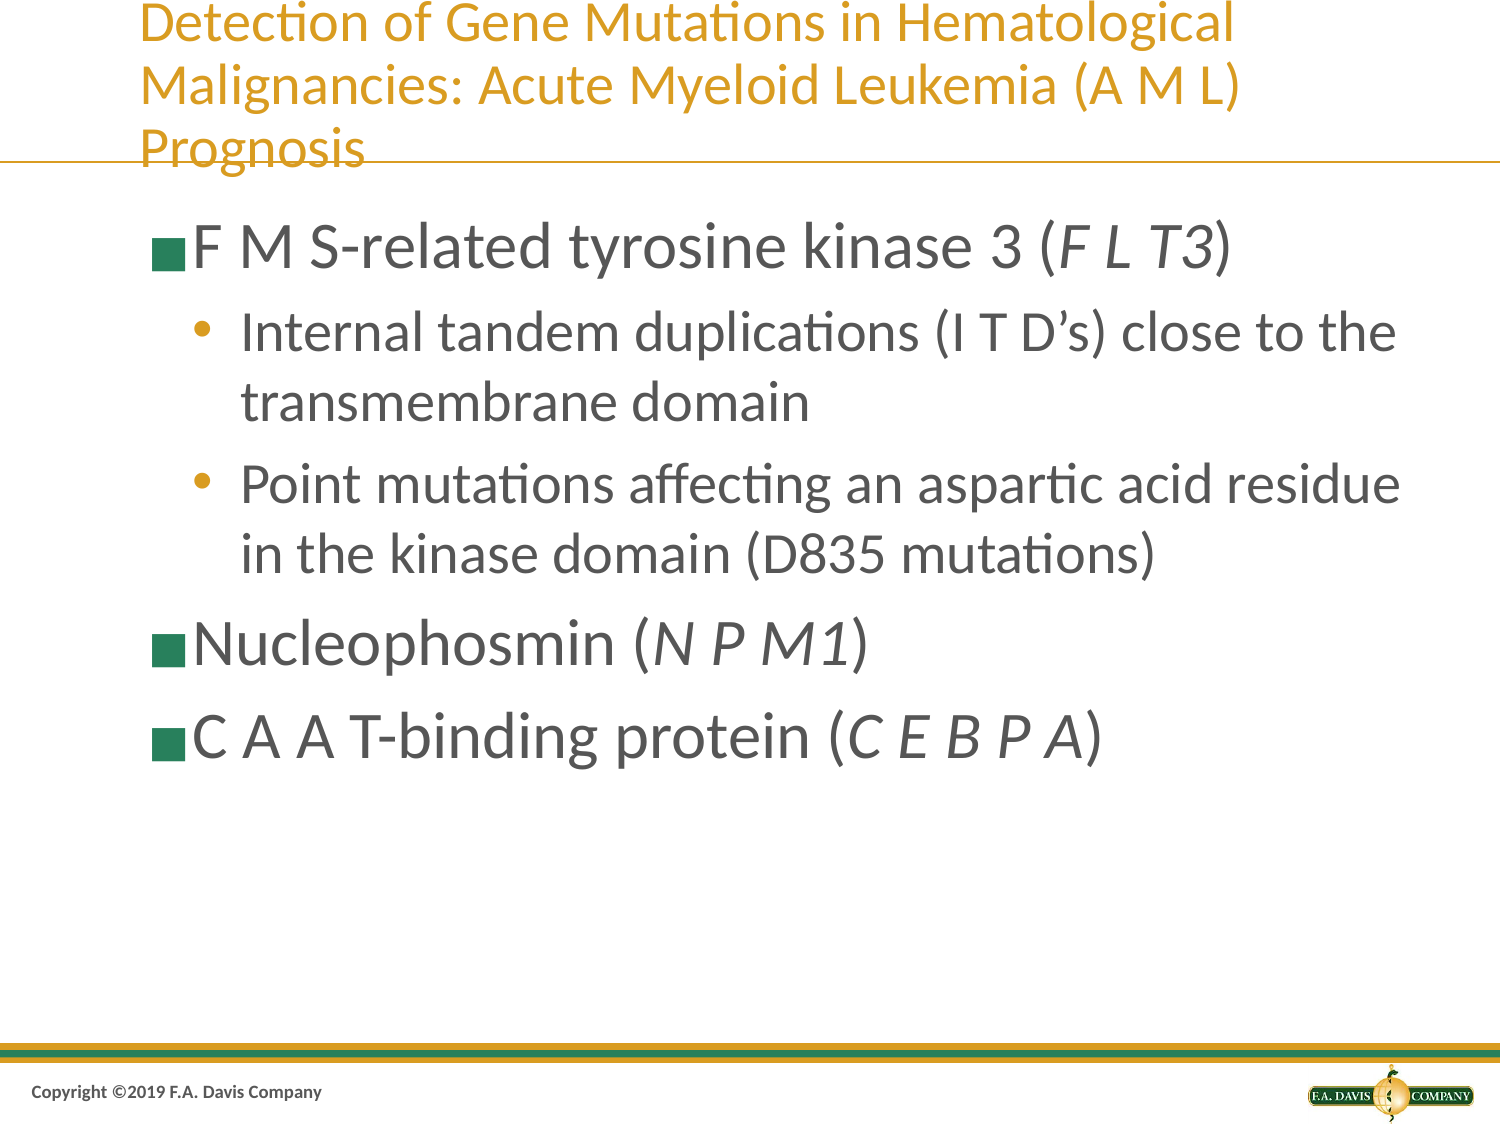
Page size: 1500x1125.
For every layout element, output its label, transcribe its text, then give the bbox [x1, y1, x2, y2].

list F M S-related tyrosine kinase 3 (F L T3) Internal tandem duplications (I T D’s) close to the transmembrane domain Point mutations affecting an aspartic acid residue in the kinase domain (D835 mutations) Nucleophosmin (N P M1) C A A T-binding protein (C E B P A) [75, 194, 1425, 862]
picture [0, 1058, 1500, 1063]
picture [1308, 1064, 1474, 1124]
title Detection of Gene Mutations in Hematological Malignancies: Acute Myeloid Leukemia (A M L) Prognosis [124, 0, 1475, 188]
picture [0, 1043, 1500, 1050]
